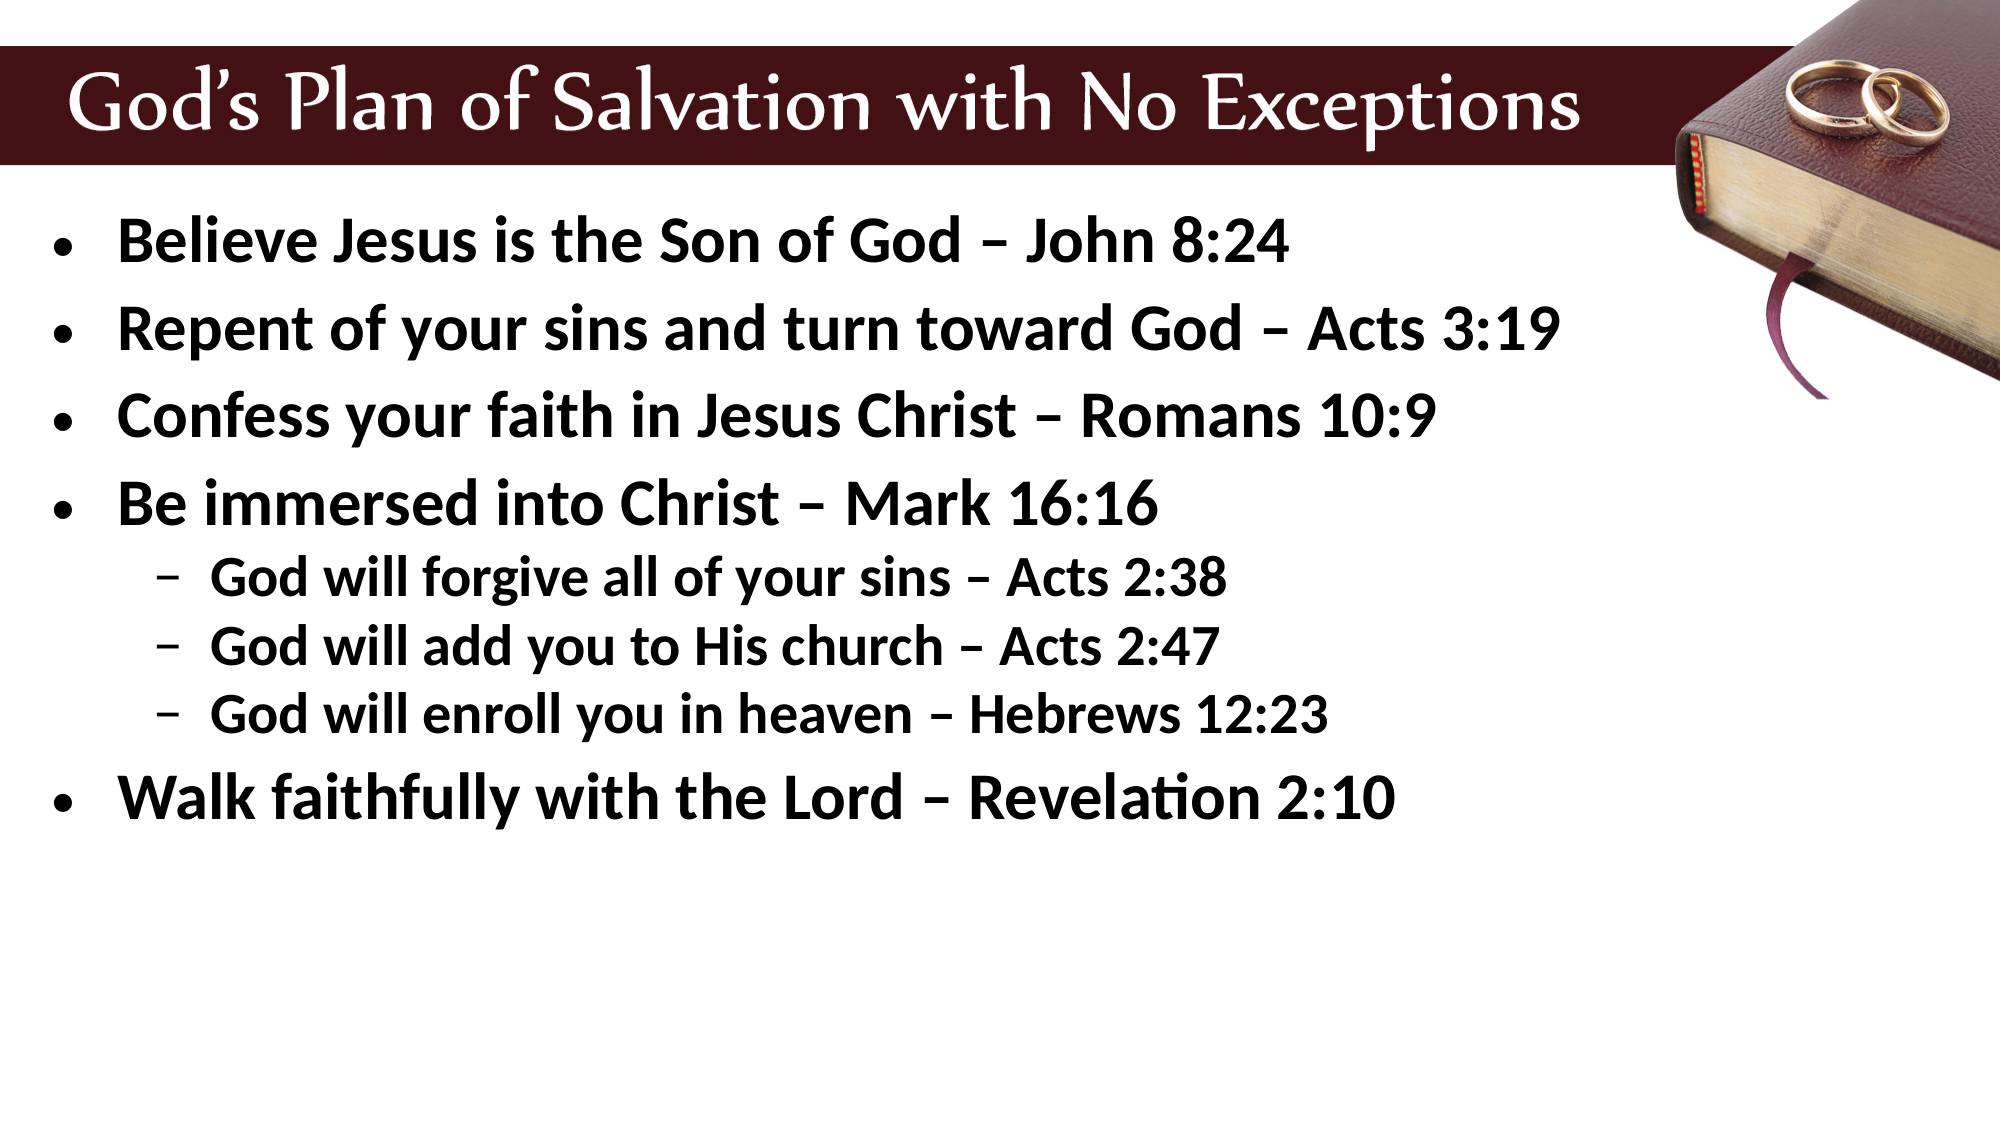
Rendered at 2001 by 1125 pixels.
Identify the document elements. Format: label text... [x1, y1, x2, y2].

list Believe Jesus is the Son of God – John 8:24 Repent of your sins and turn toward God – Acts 3:19 Confess your faith in Jesus Christ – Romans 10:9 Be immersed into Christ – Mark 16:16 God will forgive all of your sins – Acts 2:38 God will add you to His church – Acts 2:47 God will enroll you in heaven – Hebrews 12:23 Walk faithfully with the Lord – Revelation 2:10 [36, 205, 1984, 1125]
picture [0, 0, 2000, 1125]
